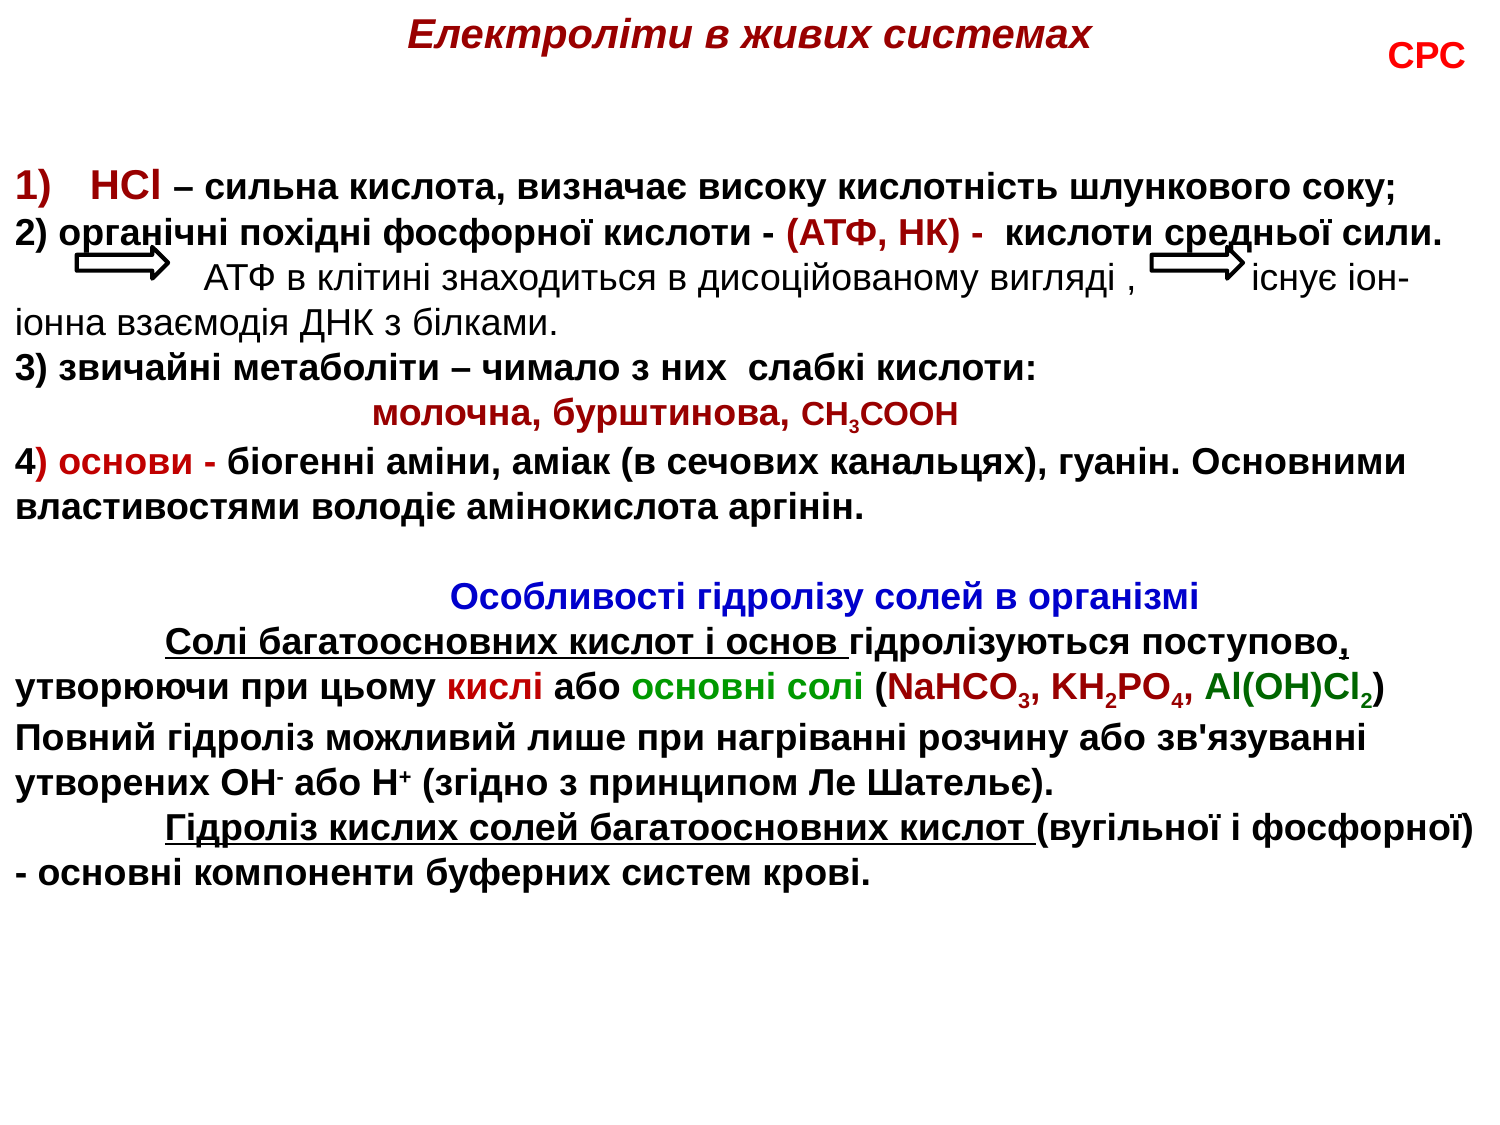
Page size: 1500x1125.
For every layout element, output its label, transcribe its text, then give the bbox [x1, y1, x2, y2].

text_box Електроліти в живих системах HCl – сильна кислота, визначає високу кислотність шлункового соку; 2) органічні похідні фосфорної кислоти - (АТФ, НК) - кислоти средньої сили. АТФ в клітині знаходиться в дисоційованому вигляді , існує іон-іонна взаємодія ДНК з білками. 3) звичайні метаболіти – чимало з них слабкі кислоти: молочна, бурштинова, СН3СООН 4) основи - біогенні аміни, аміак (в сечових канальцях), гуанін. Основними властивостями володіє амінокислота аргінін. Особливості гідролізу солей в організмі Солі багатоосновних кислот і основ гідролізуються поступово, утворюючи при цьому кислі або основні солі (NaHCO3, KH2PO4, Al(OH)Cl2) Повний гідроліз можливий лише при нагріванні розчину або зв'язуванні утворених ОН- або Н+ (згідно з принципом Ле Шательє). Гідроліз кислих солей багатоосновних кислот (вугільної і фосфорної) - основні компоненти буферних систем крові. [0, 0, 1500, 901]
text_box СРС [1372, 23, 1481, 84]
text_box [74, 244, 171, 281]
text_box [1149, 244, 1246, 281]
